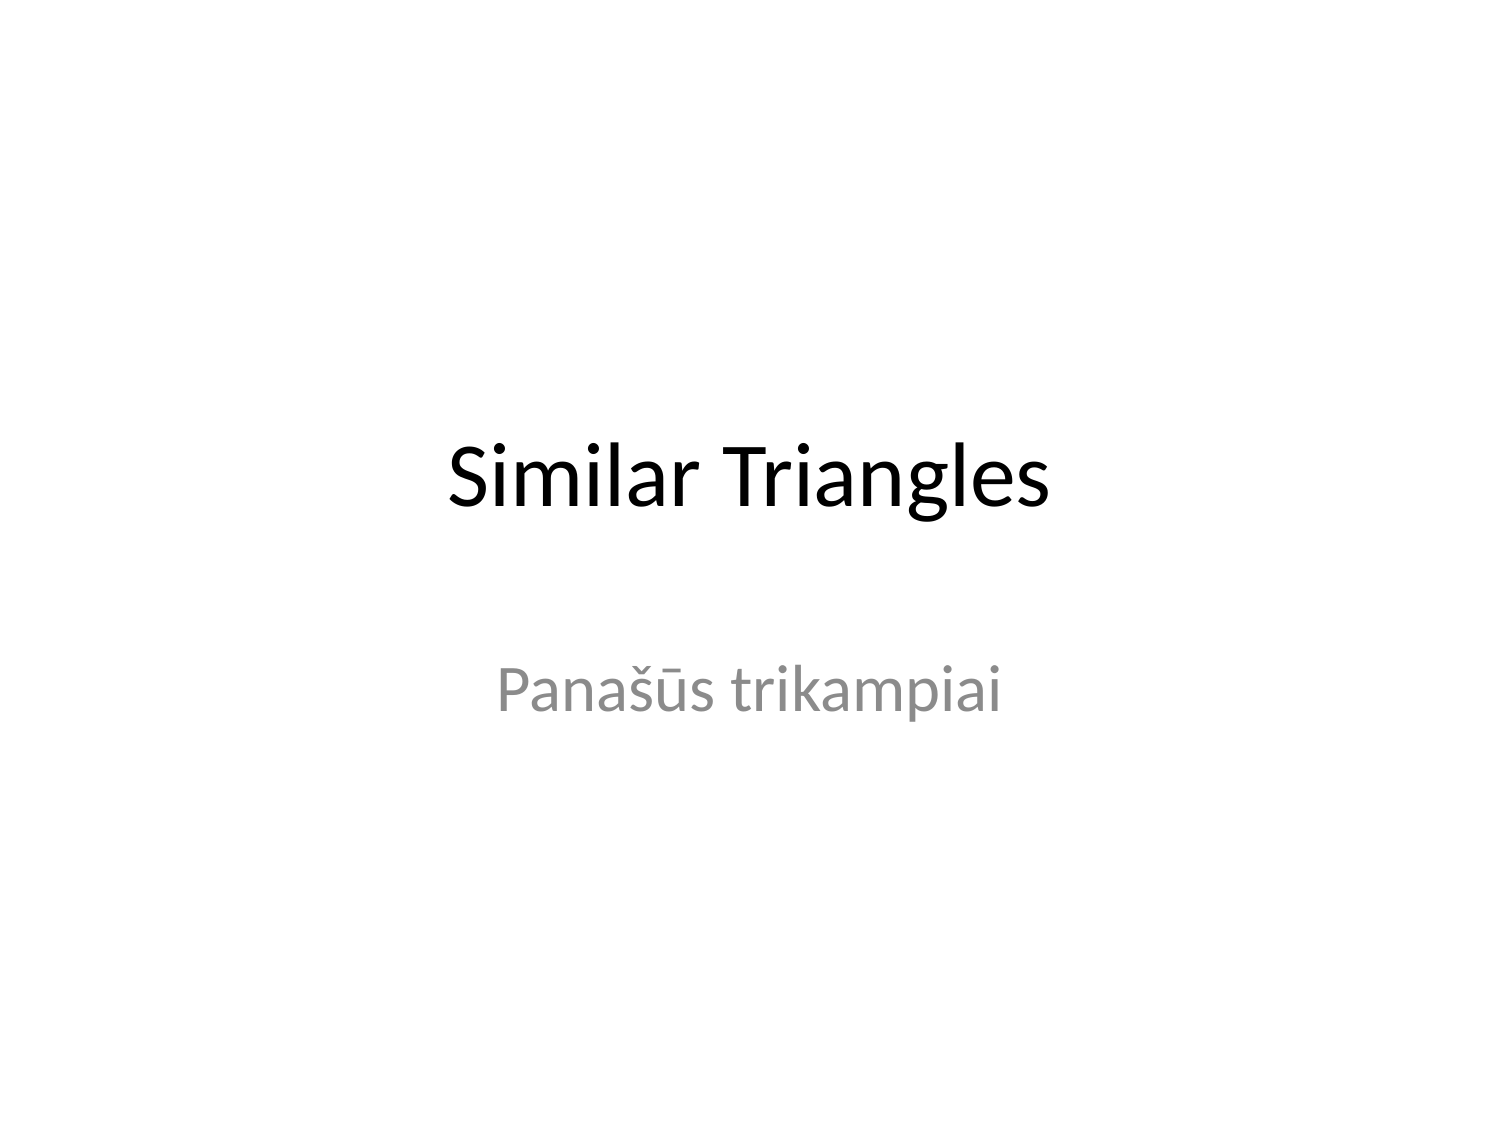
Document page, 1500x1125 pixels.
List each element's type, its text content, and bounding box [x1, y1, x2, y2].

title Similar Triangles [112, 349, 1388, 591]
subtitle Panašūs trikampiai [225, 637, 1275, 925]
